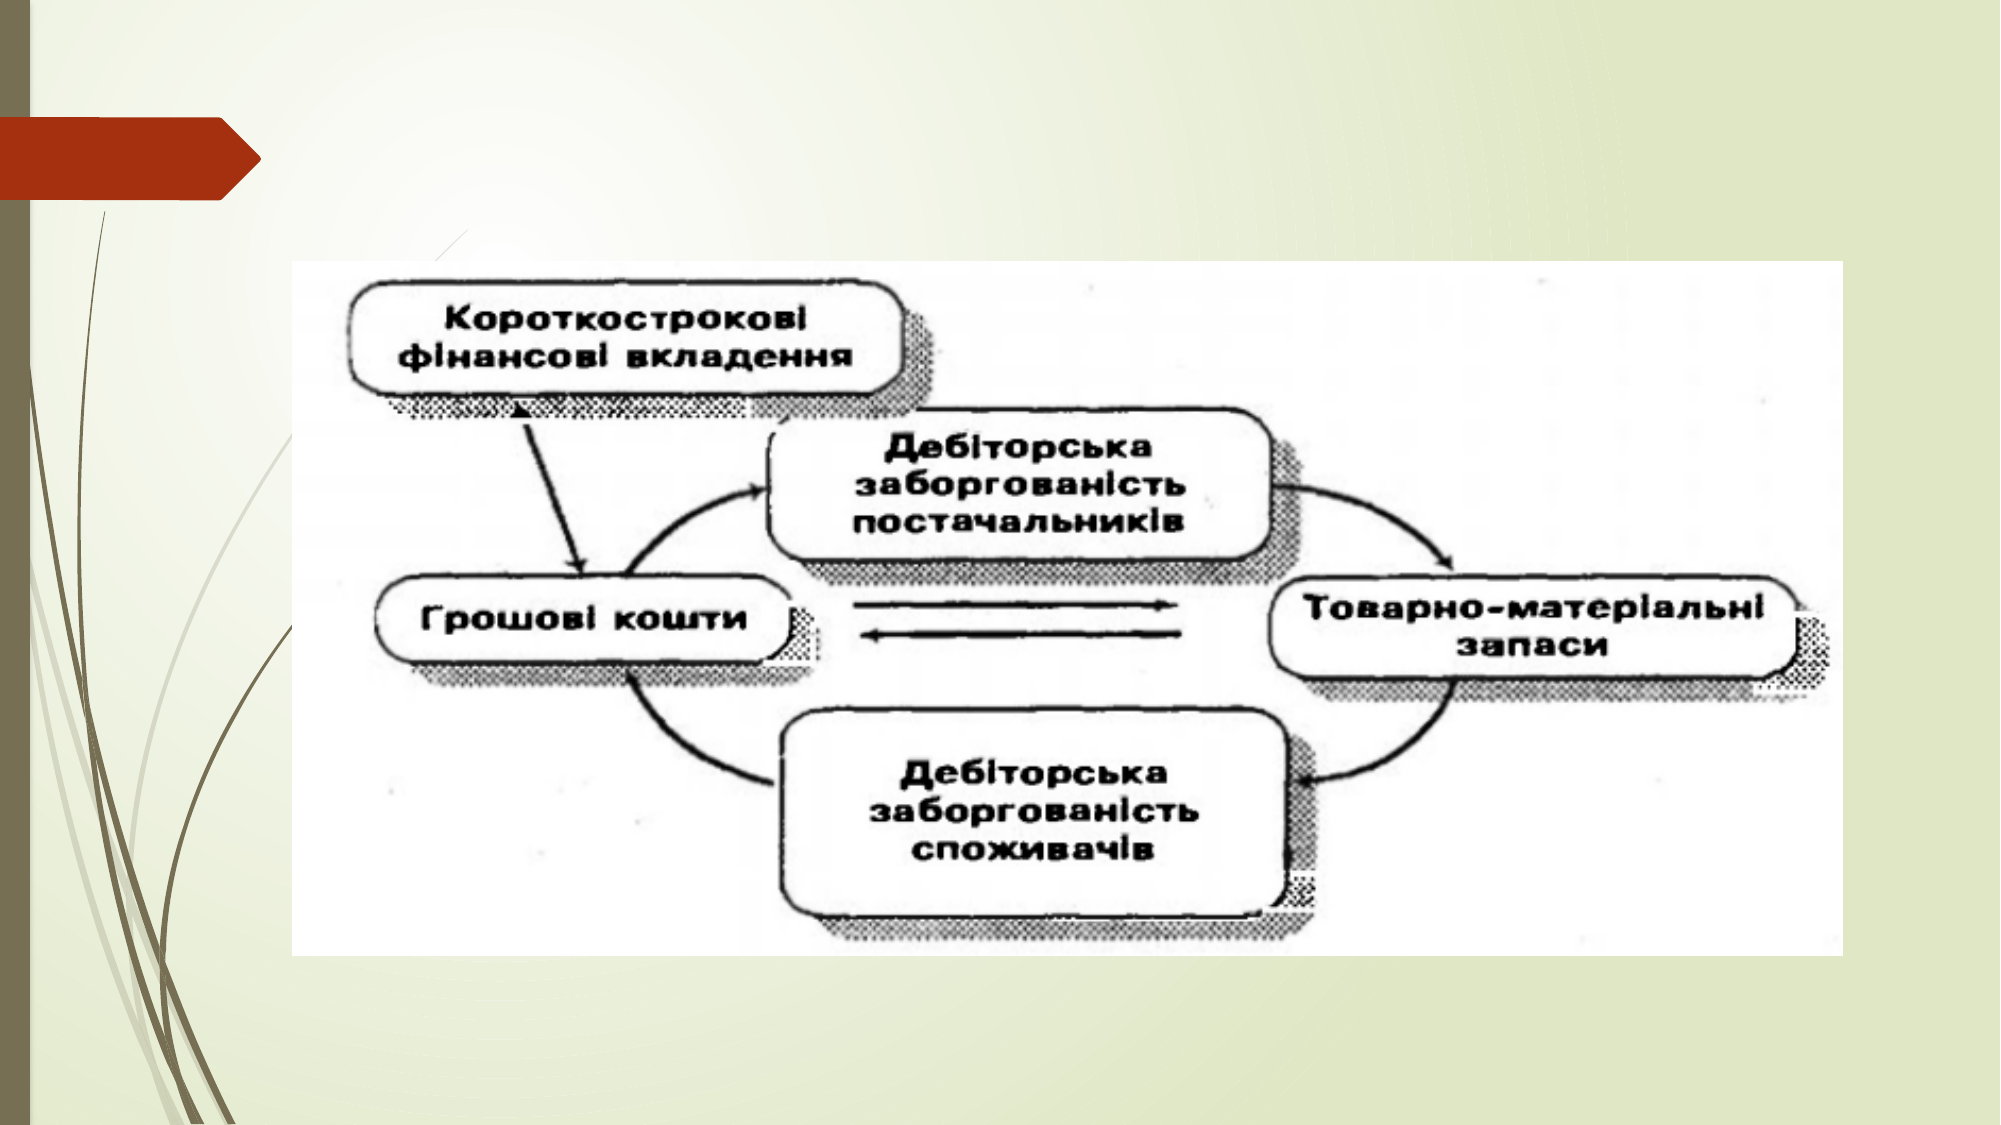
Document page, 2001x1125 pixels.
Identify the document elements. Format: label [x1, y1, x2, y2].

picture [292, 261, 1844, 957]
